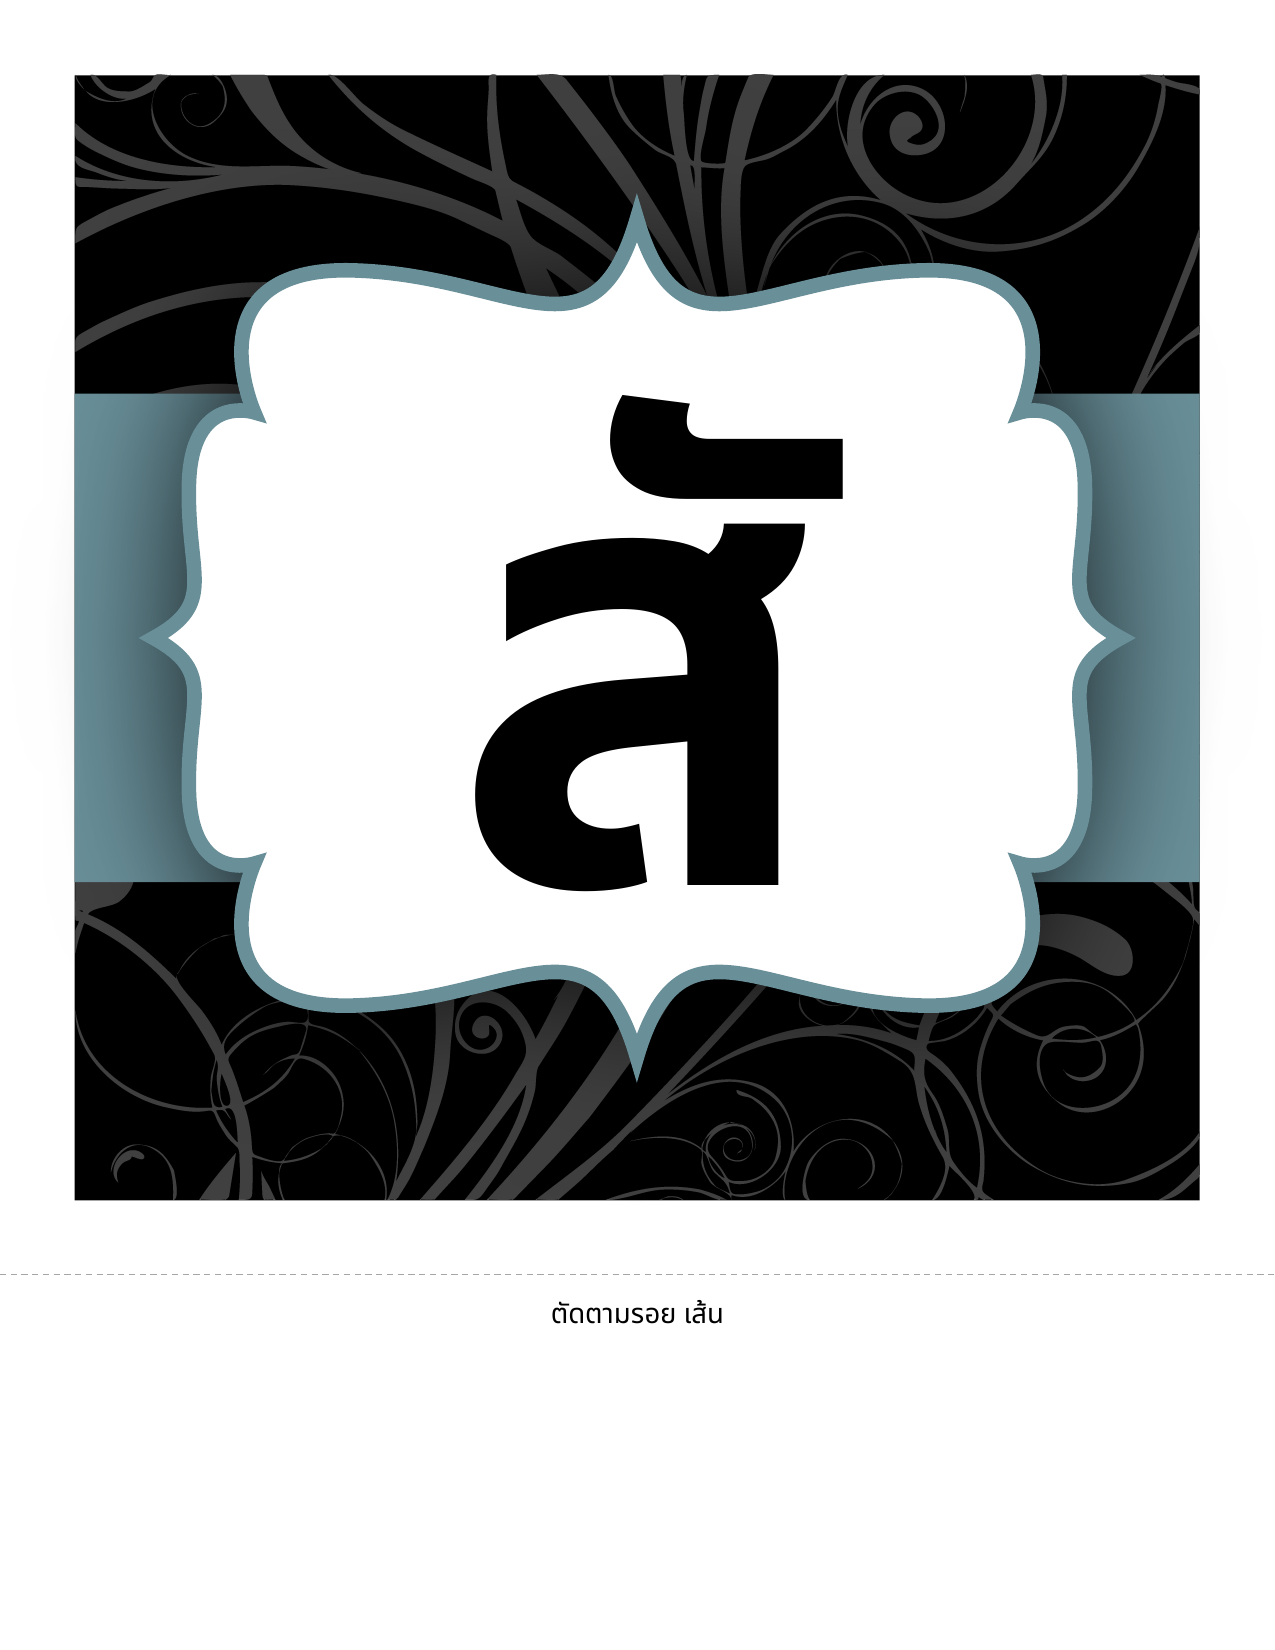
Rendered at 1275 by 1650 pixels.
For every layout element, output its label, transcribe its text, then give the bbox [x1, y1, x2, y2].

title สั [159, 181, 1116, 1095]
picture [75, 74, 1200, 393]
picture [75, 883, 1200, 1200]
